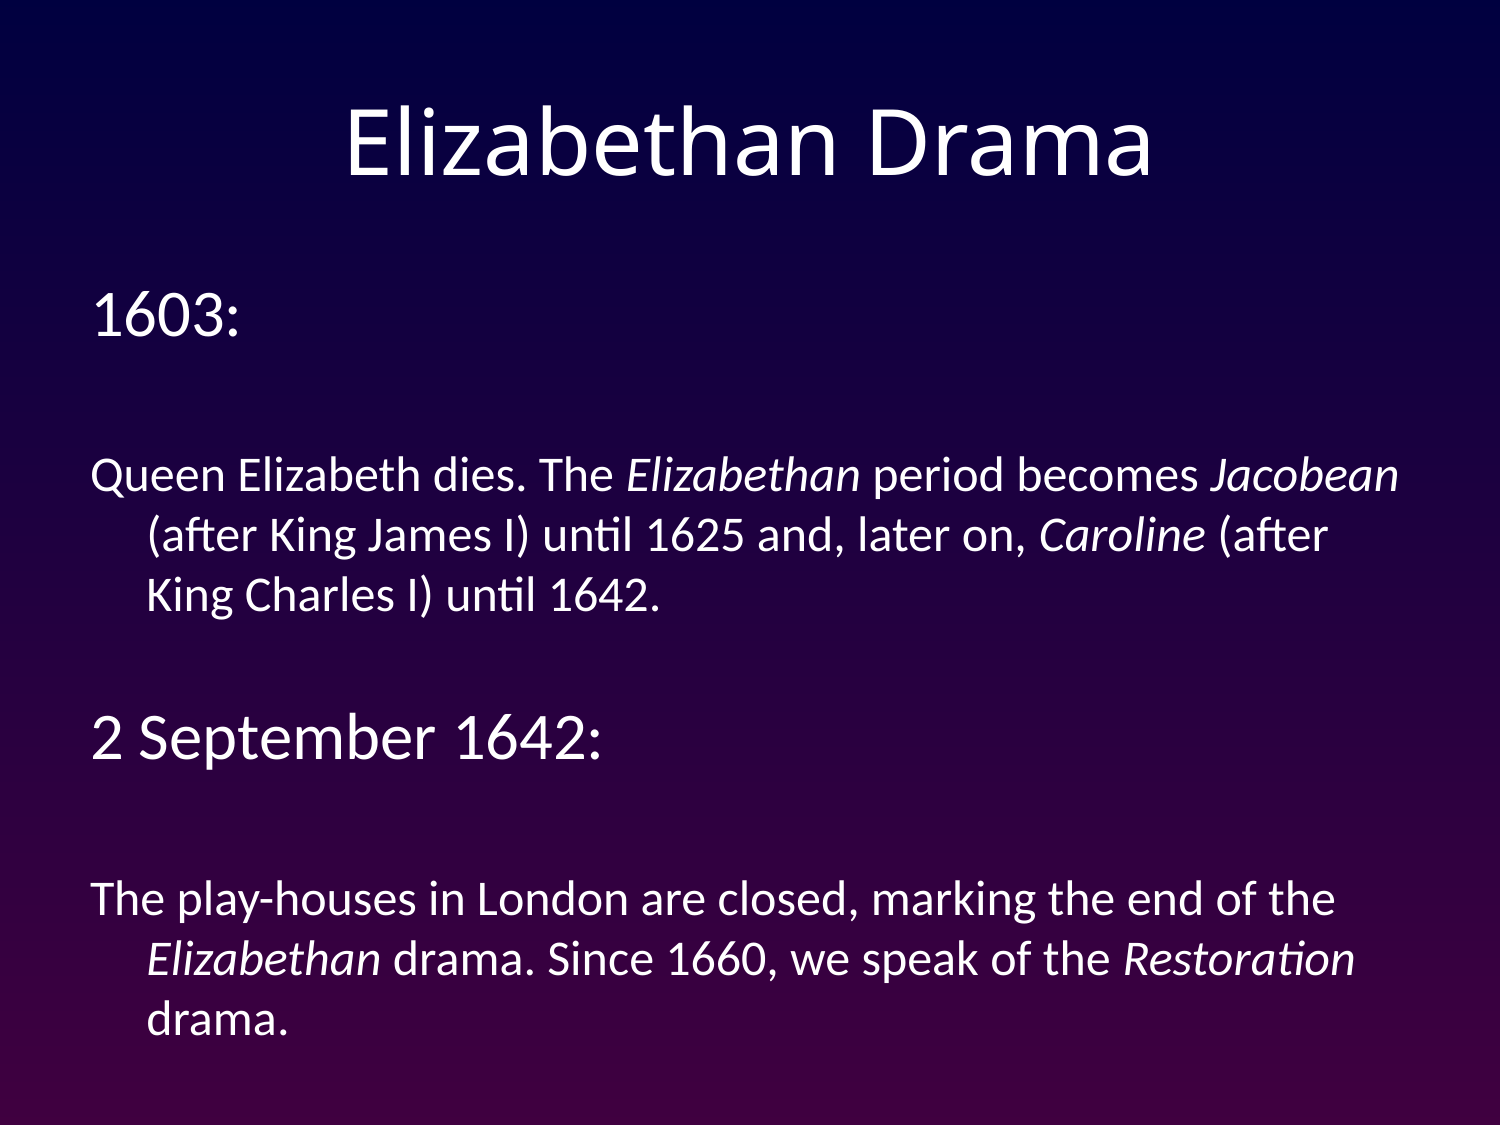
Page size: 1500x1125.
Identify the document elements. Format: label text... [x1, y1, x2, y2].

list 1603: Queen Elizabeth dies. The Elizabethan period becomes Jacobean (after King James I) until 1625 and, later on, Caroline (after King Charles I) until 1642. 2 September 1642: The play-houses in London are closed, marking the end of the Elizabethan drama. Since 1660, we speak of the Restoration drama. [75, 262, 1425, 1125]
title Elizabethan Drama [75, 45, 1425, 233]
